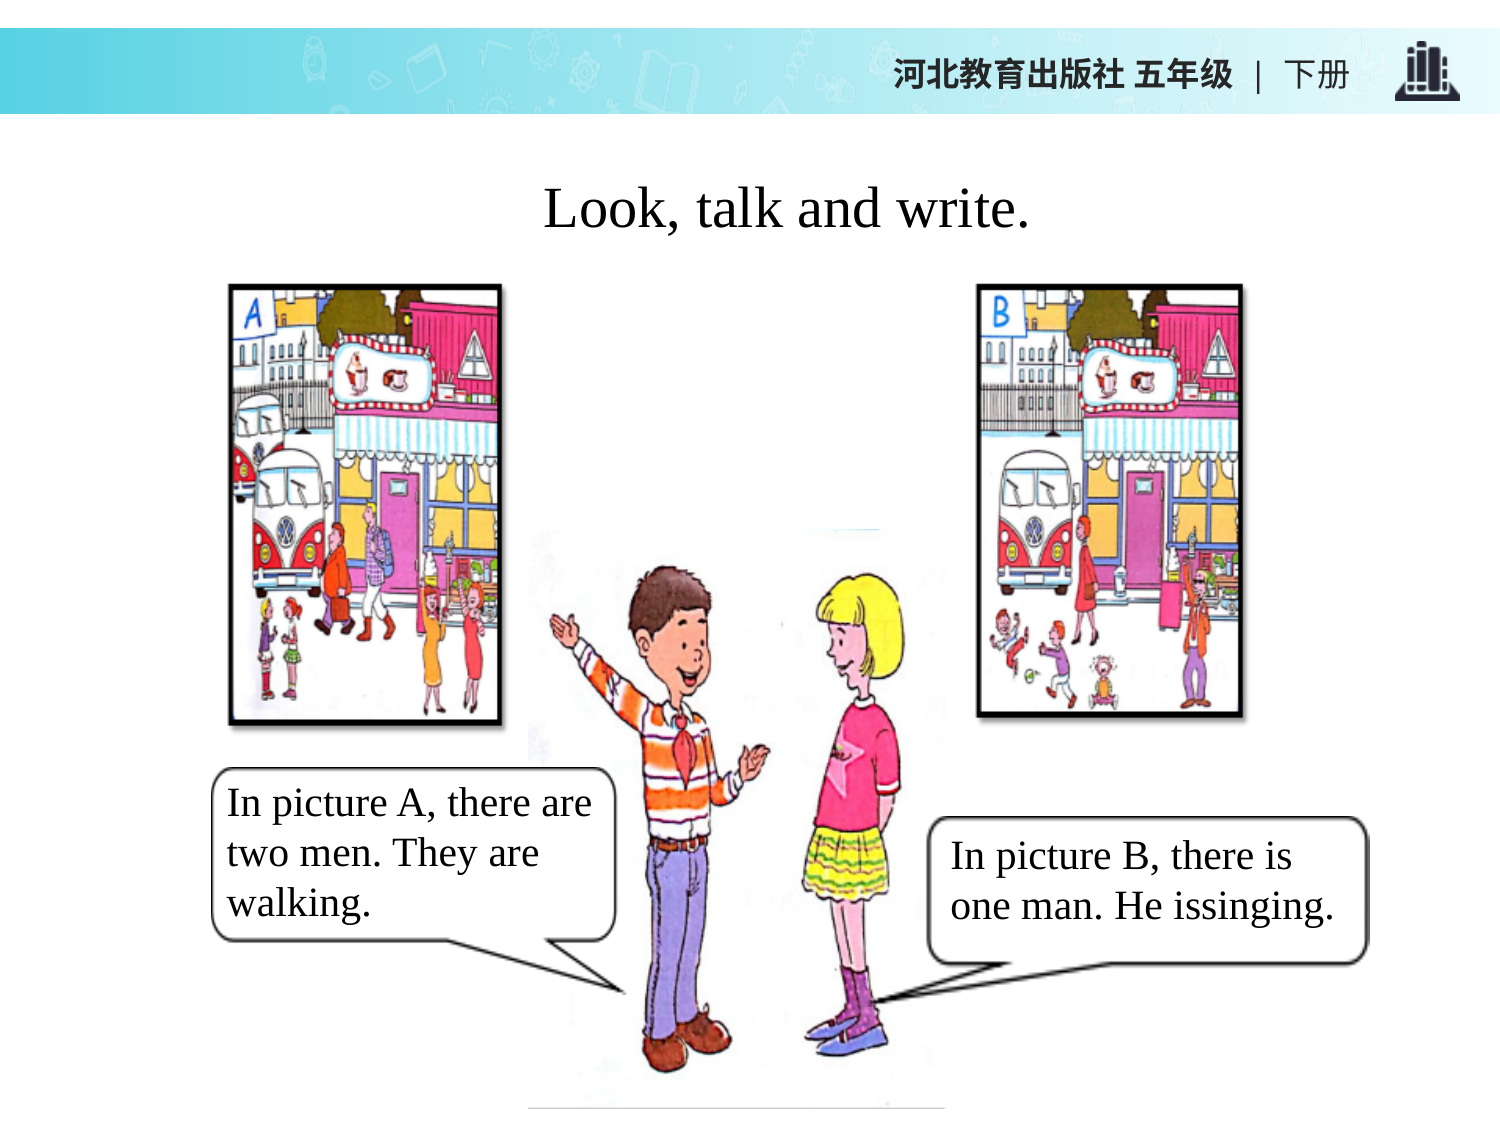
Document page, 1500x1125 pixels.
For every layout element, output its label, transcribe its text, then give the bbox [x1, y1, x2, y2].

picture [226, 281, 511, 737]
picture [303, 29, 1385, 114]
text_box Look, talk and write. [528, 161, 1370, 387]
picture [1395, 41, 1460, 101]
text_box 河北教育出版社 五年级 | 下册 [878, 46, 1396, 101]
picture [211, 529, 1370, 1110]
picture [974, 281, 1251, 730]
